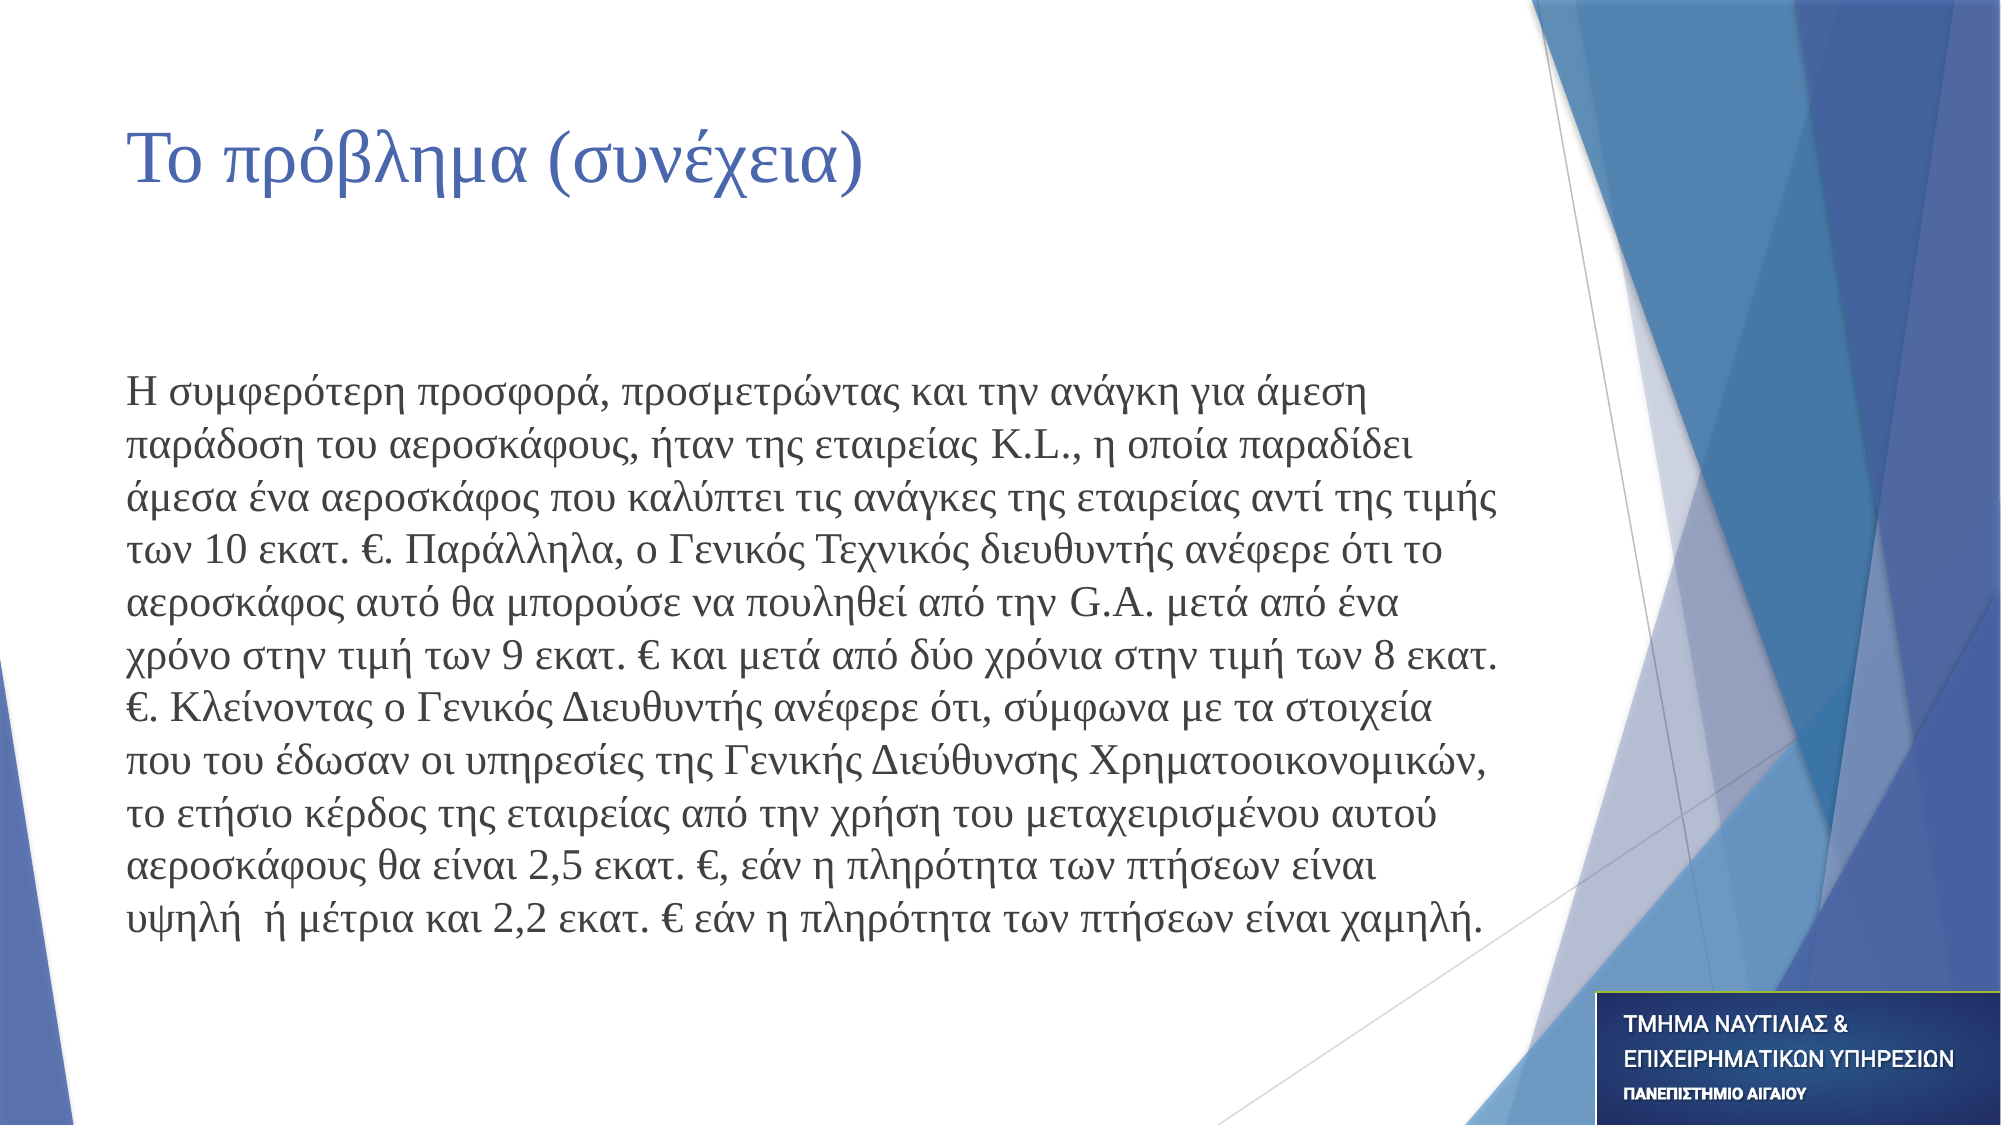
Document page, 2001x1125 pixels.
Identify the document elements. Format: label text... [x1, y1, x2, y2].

picture [1595, 991, 2000, 1125]
title Το πρόβλημα (συνέχεια) [111, 99, 1522, 317]
list Η συμφερότερη προσφορά, προσμετρώντας και την ανάγκη για άμεση παράδοση του αεροσκάφους, ήταν της εταιρείας K.L., η οποία παραδίδει άμεσα ένα αεροσκάφος που καλύπτει τις ανάγκες της εταιρείας αντί της τιμής των 10 εκατ. €. Παράλληλα, ο Γενικός Τεχνικός διευθυντής ανέφερε ότι το αεροσκάφος αυτό θα μπορούσε να πουληθεί από την G.A. μετά από ένα χρόνο στην τιμή των 9 εκατ. € και μετά από δύο χρόνια στην τιμή των 8 εκατ. €. Κλείνοντας ο Γενικός Διευθυντής ανέφερε ότι, σύμφωνα με τα στοιχεία που του έδωσαν οι υπηρεσίες της Γενικής Διεύθυνσης Χρηματοοικονομικών, το ετήσιο κέρδος της εταιρείας από την χρήση του μεταχειρισμένου αυτού αεροσκάφους θα είναι 2,5 εκατ. €, εάν η πληρότητα των πτήσεων είναι υψηλή ή μέτρια και 2,2 εκατ. € εάν η πληρότητα των πτήσεων είναι χαμηλή. [111, 354, 1522, 992]
